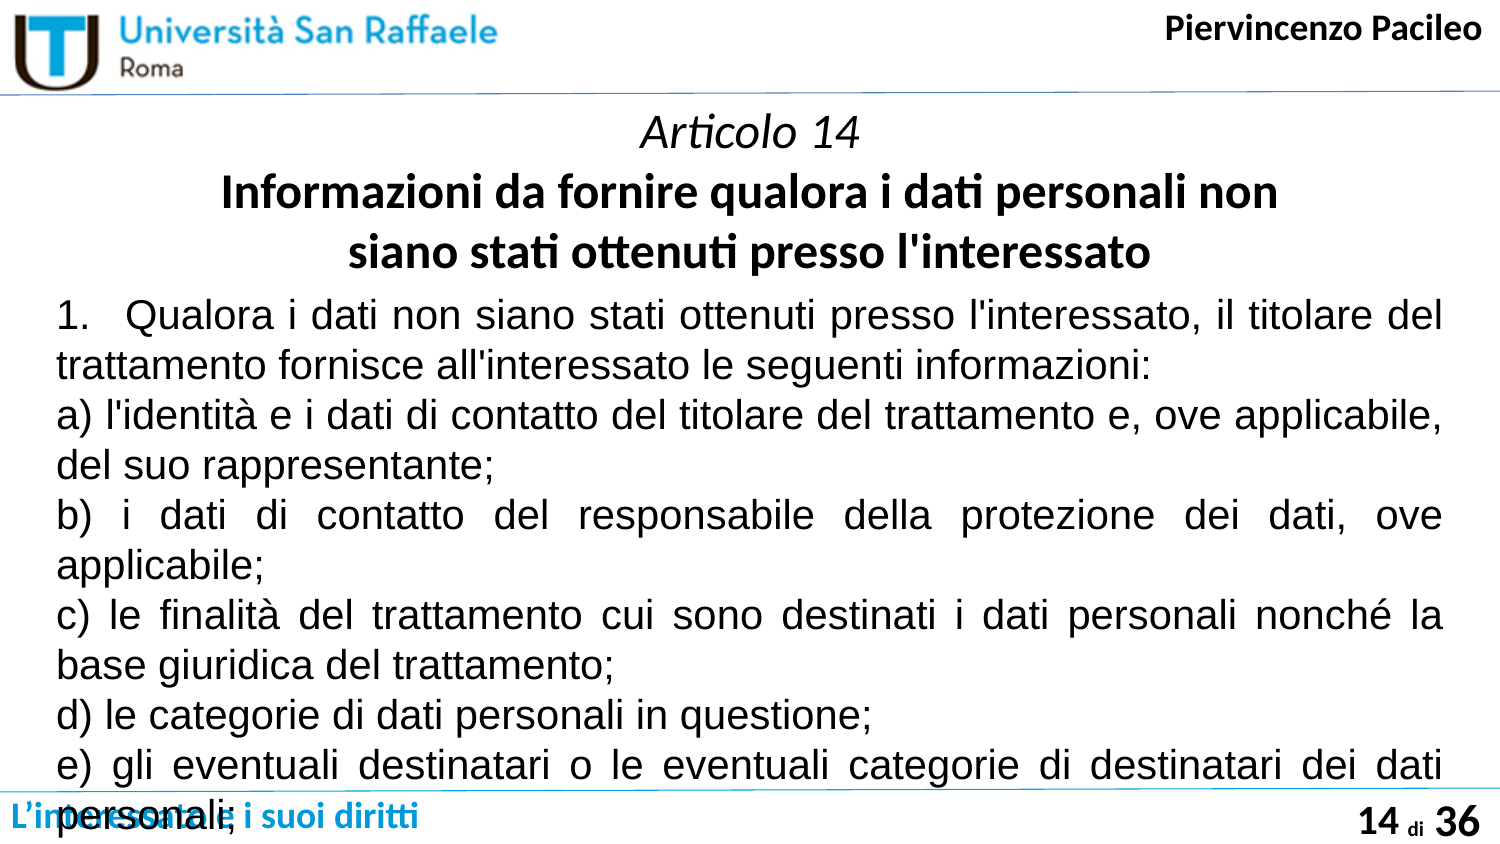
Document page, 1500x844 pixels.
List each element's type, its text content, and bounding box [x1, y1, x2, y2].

title Articolo 14 Informazioni da fornire qualora i dati personali non siano stati ottenuti presso l'interessato [159, 91, 1341, 280]
subtitle 1. Qualora i dati non siano stati ottenuti presso l'interessato, il titolare del trattamento fornisce all'interessato le seguenti informazioni: a) l'identità e i dati di contatto del titolare del trattamento e, ove applicabile, del suo rappresentante; b) i dati di contatto del responsabile della protezione dei dati, ove applicabile; c) le finalità del trattamento cui sono destinati i dati personali nonché la base giuridica del trattamento; d) le categorie di dati personali in questione; e) gli eventuali destinatari o le eventuali categorie di destinatari dei dati personali; [41, 280, 1459, 788]
picture [0, 92, 1500, 844]
picture [0, 0, 1500, 94]
